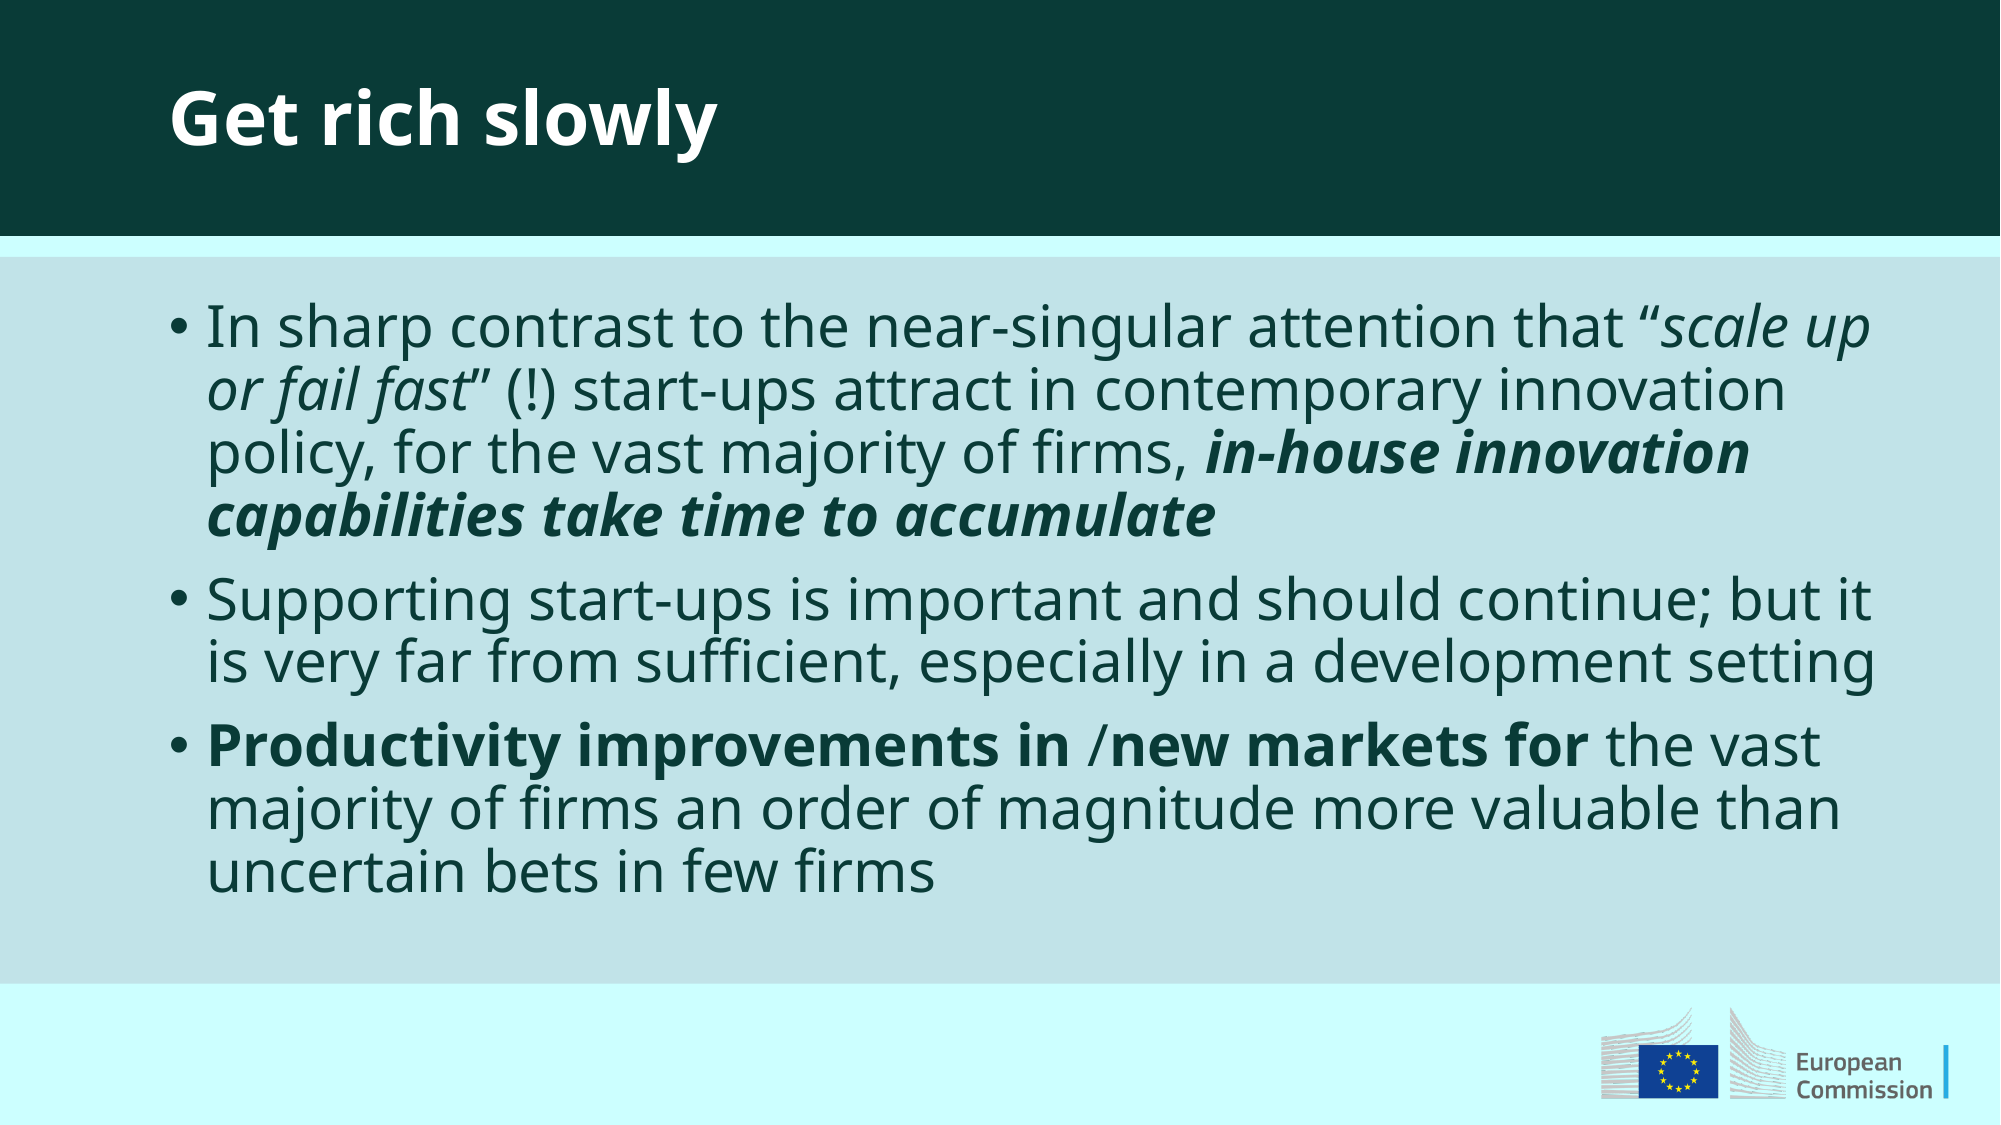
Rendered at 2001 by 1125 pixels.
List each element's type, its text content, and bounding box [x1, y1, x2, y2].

list In sharp contrast to the near-singular attention that “scale up or fail fast” (!) start-ups attract in contemporary innovation policy, for the vast majority of firms, in-house innovation capabilities take time to accumulate Supporting start-ups is important and should continue; but it is very far from sufficient, especially in a development setting Productivity improvements in /new markets for the vast majority of firms an order of magnitude more valuable than uncertain bets in few firms [154, 289, 1942, 883]
list Get rich slowly [154, 73, 1942, 236]
picture [1572, 993, 1977, 1112]
